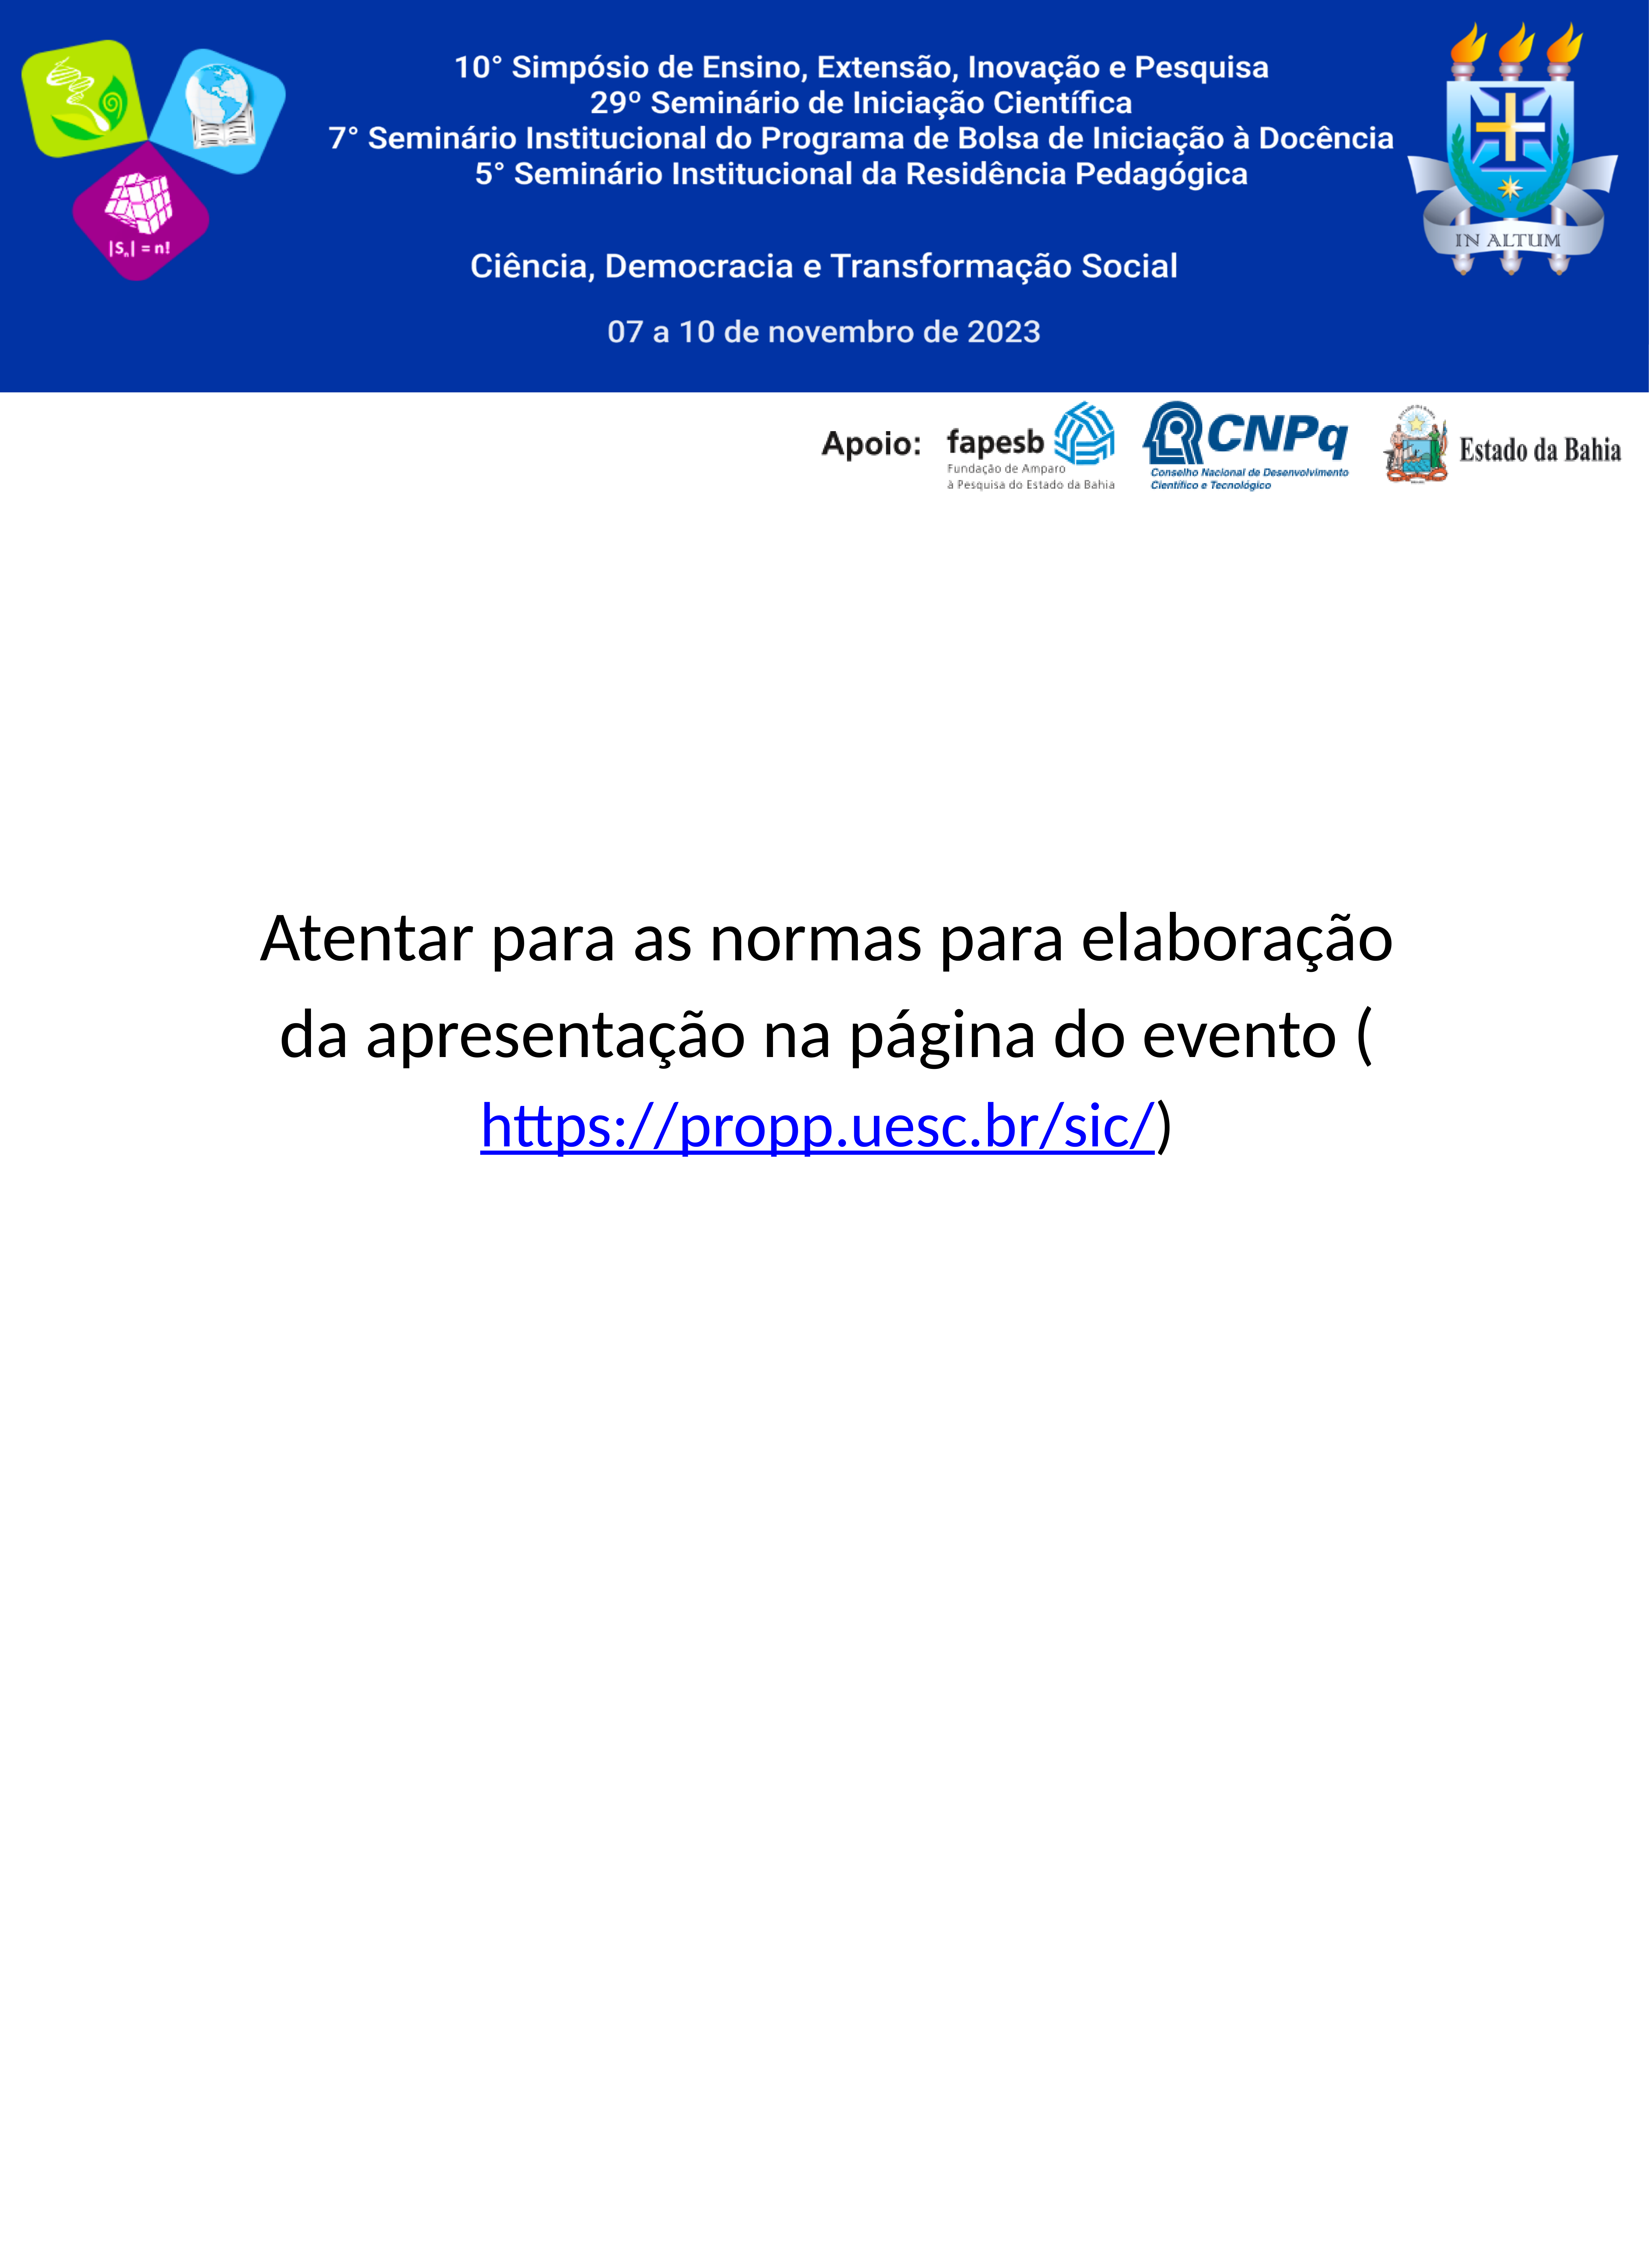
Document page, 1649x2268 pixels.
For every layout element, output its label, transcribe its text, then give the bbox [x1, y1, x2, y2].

text_box Atentar para as normas para elaboração da apresentação na página do evento (https://propp.uesc.br/sic/) [228, 872, 1427, 1212]
picture [0, 0, 1649, 504]
